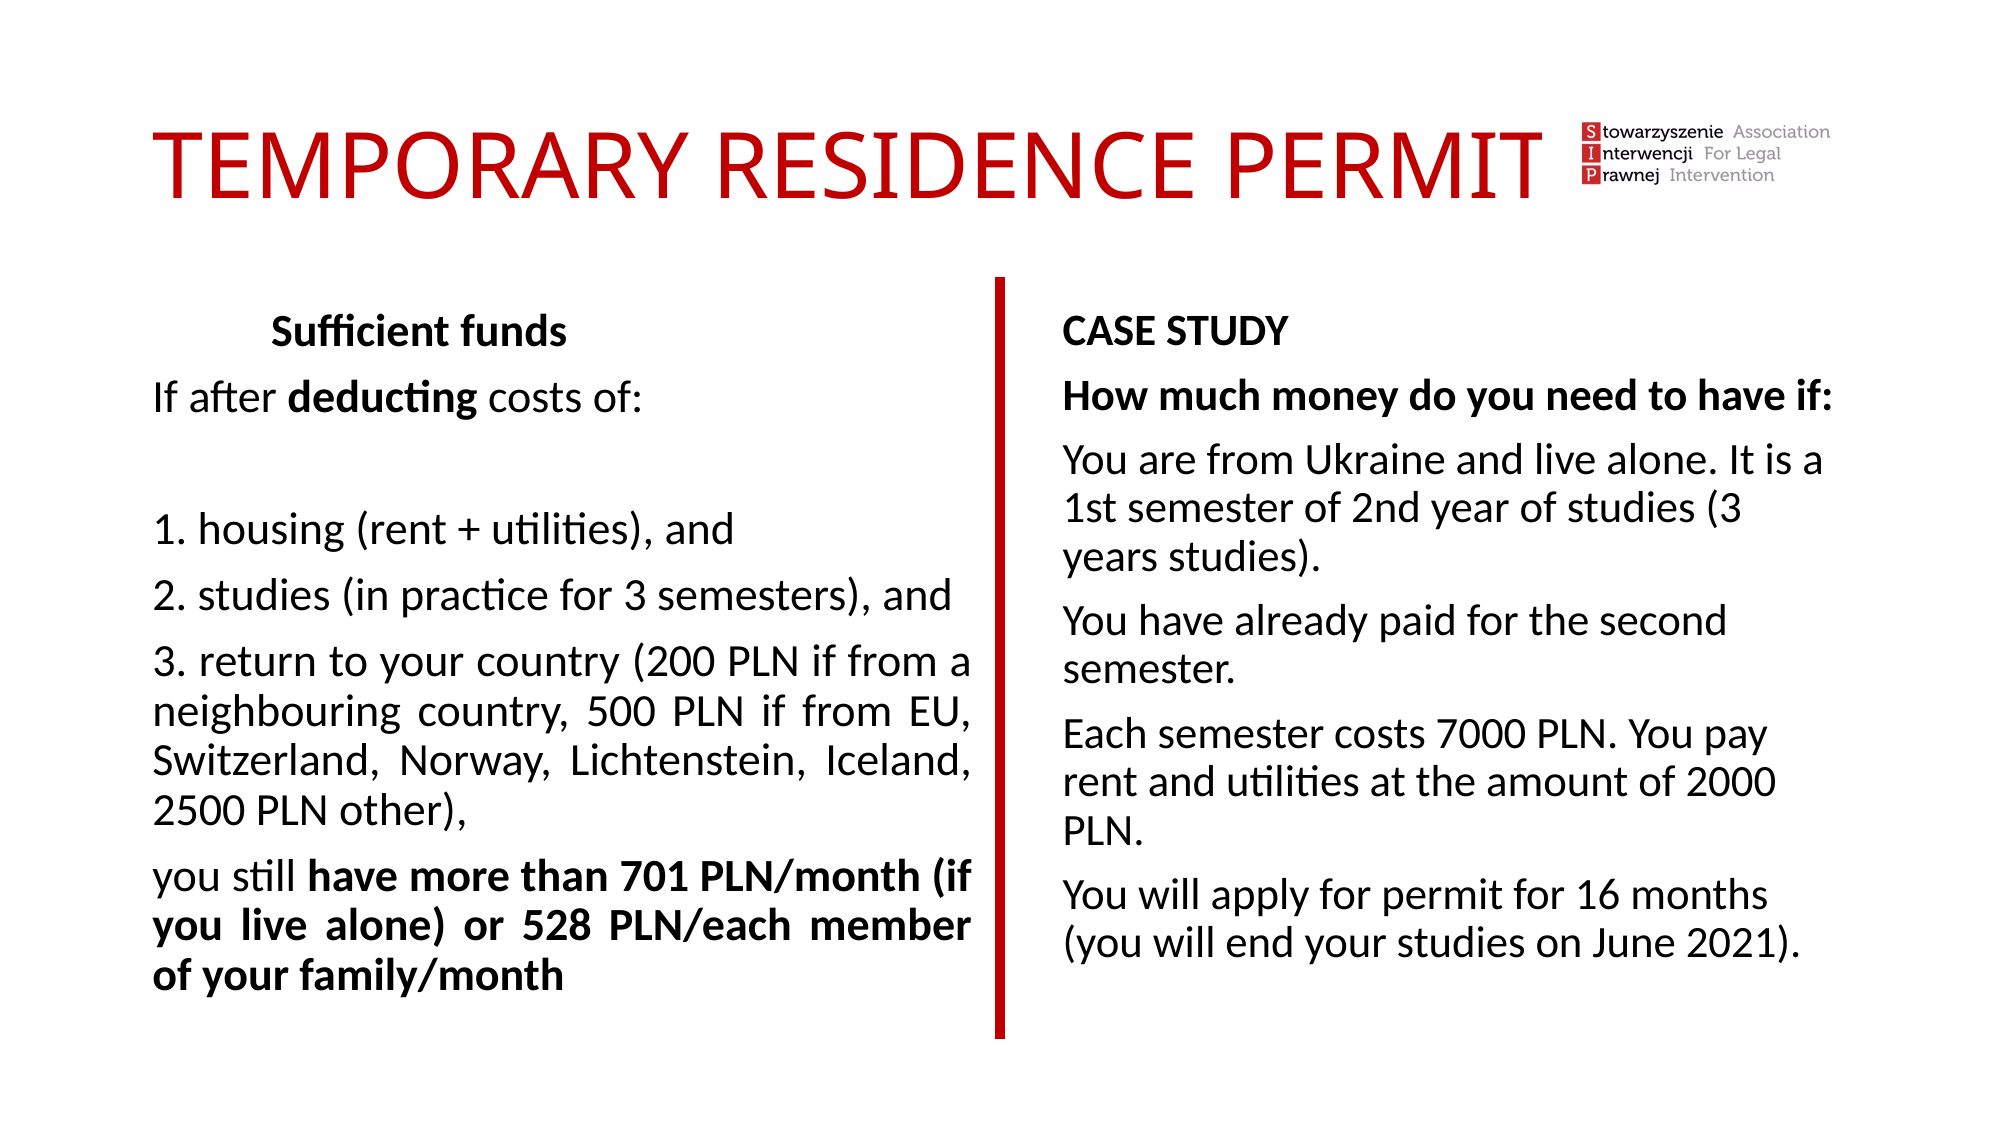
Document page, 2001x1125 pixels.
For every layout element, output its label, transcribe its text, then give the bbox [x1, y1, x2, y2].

title TEMPORARY RESIDENCE PERMIT [137, 59, 1863, 278]
list CASE STUDY How much money do you need to have if: You are from Ukraine and live alone. It is a 1st semester of 2nd year of studies (3 years studies). You have already paid for the second semester. Each semester costs 7000 PLN. You pay rent and utilities at the amount of 2000 PLN. You will apply for permit for 16 months (you will end your studies on June 2021). [1047, 299, 1863, 1014]
picture [1542, 93, 1863, 217]
list Sufficient funds If after deducting costs of: 1. housing (rent + utilities), and 2. studies (in practice for 3 semesters), and 3. return to your country (200 PLN if from a neighbouring country, 500 PLN if from EU, Switzerland, Norway, Lichtenstein, Iceland, 2500 PLN other), you still have more than 701 PLN/month (if you live alone) or 528 PLN/each member of your family/month [137, 299, 988, 1014]
